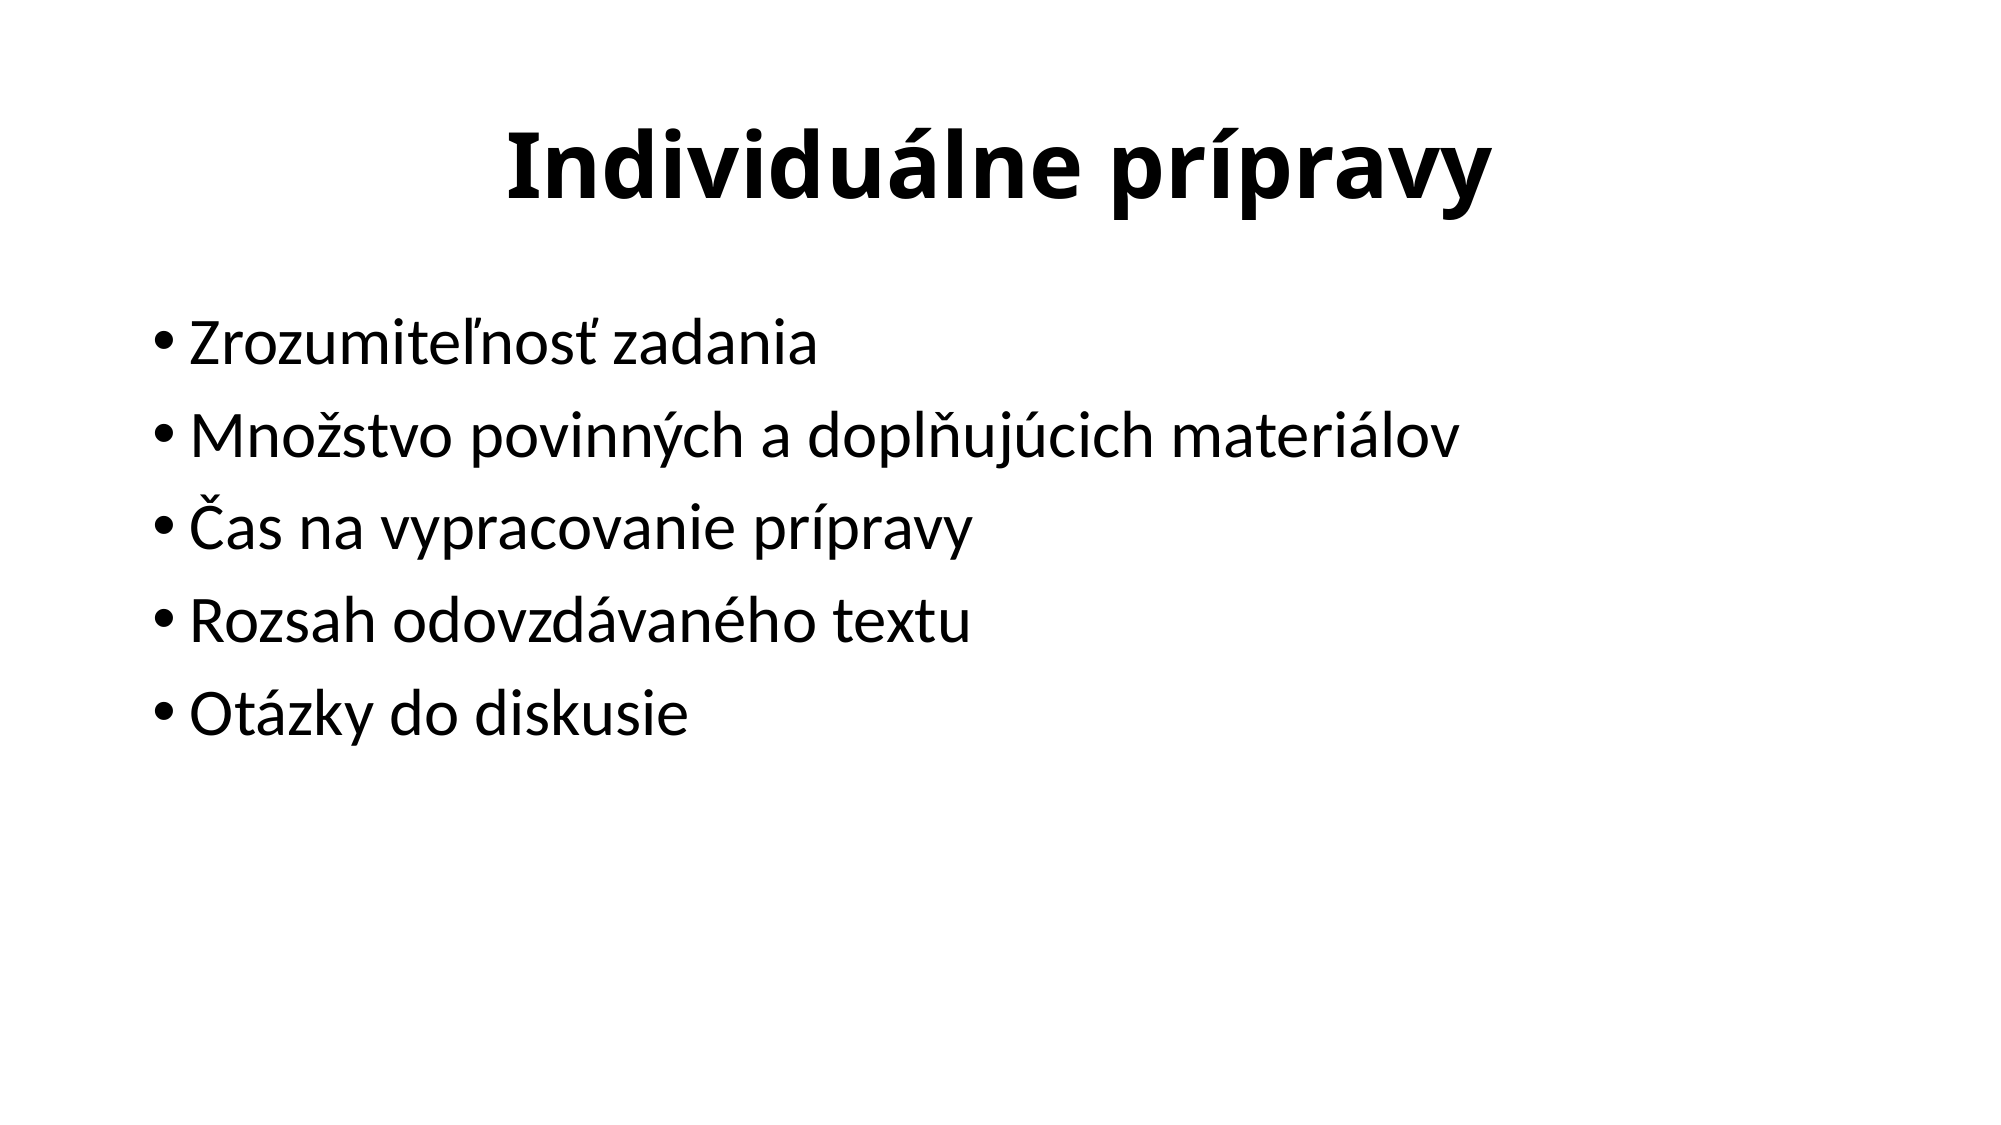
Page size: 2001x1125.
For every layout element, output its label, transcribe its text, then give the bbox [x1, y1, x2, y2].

list Zrozumiteľnosť zadania Množstvo povinných a doplňujúcich materiálov Čas na vypracovanie prípravy Rozsah odovzdávaného textu Otázky do diskusie [137, 299, 1863, 1014]
title Individuálne prípravy [137, 59, 1863, 278]
